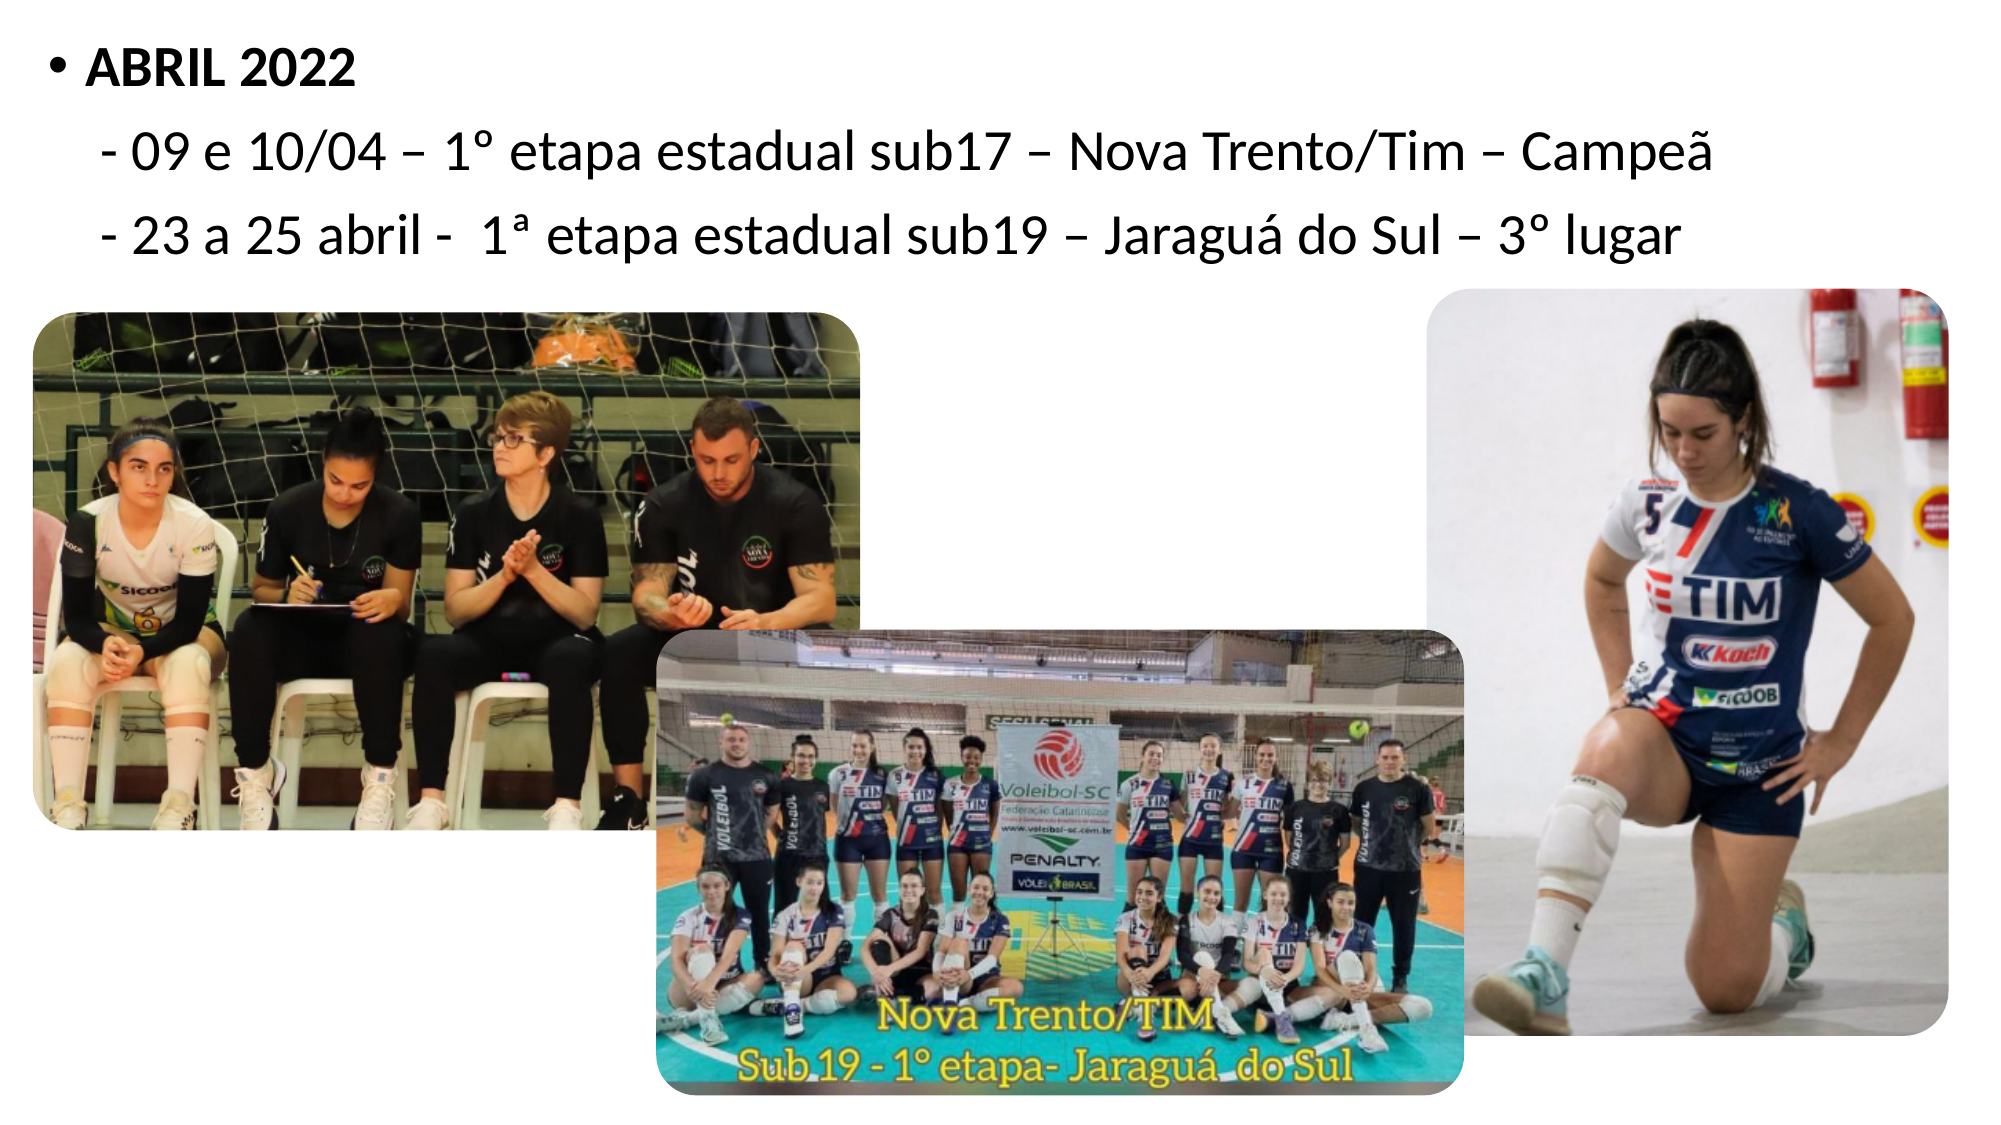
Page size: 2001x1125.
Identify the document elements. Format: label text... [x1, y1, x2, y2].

picture [32, 288, 1949, 1096]
list ABRIL 2022 - 09 e 10/04 – 1º etapa estadual sub17 – Nova Trento/Tim – Campeã - 23 a 25 abril - 1ª etapa estadual sub19 – Jaraguá do Sul – 3º lugar [32, 28, 1758, 629]
